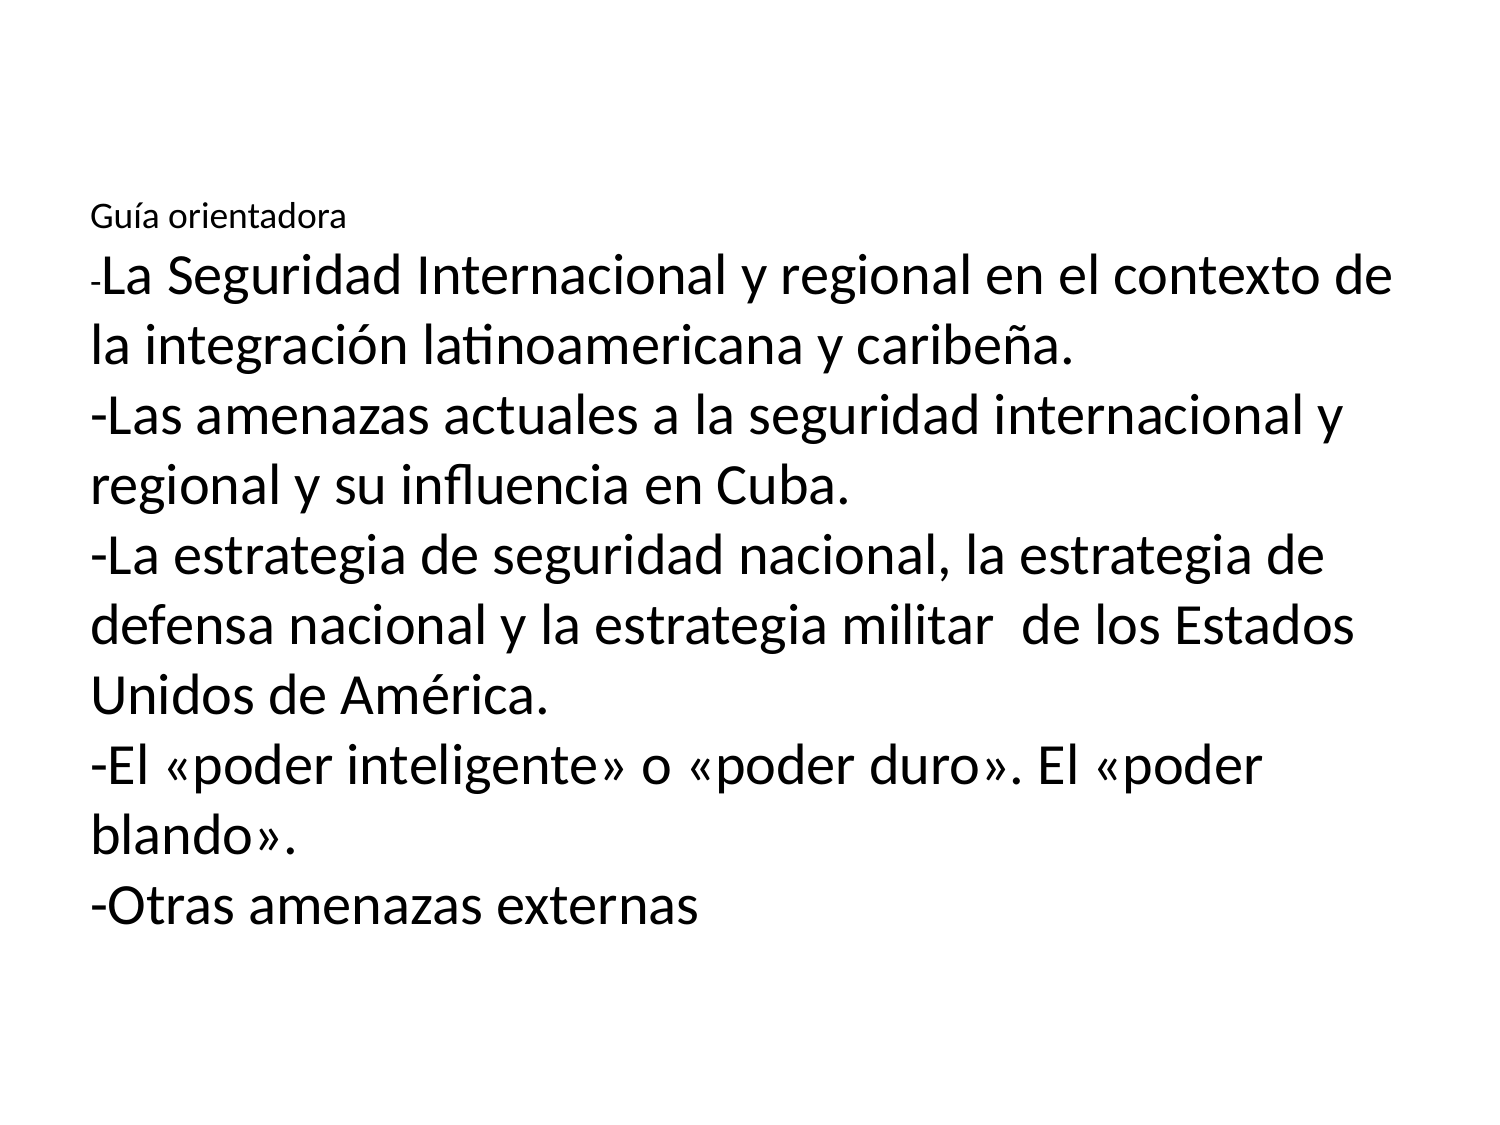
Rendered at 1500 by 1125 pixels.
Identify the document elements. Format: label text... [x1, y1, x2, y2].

title Guía orientadora -La Seguridad Internacional y regional en el contexto de la integración latinoamericana y caribeña. -Las amenazas actuales a la seguridad internacional y regional y su influencia en Cuba. -La estrategia de seguridad nacional, la estrategia de defensa nacional y la estrategia militar de los Estados Unidos de América. -El «poder inteligente» o «poder duro». El «poder blando». -Otras amenazas externas [75, 45, 1425, 1083]
